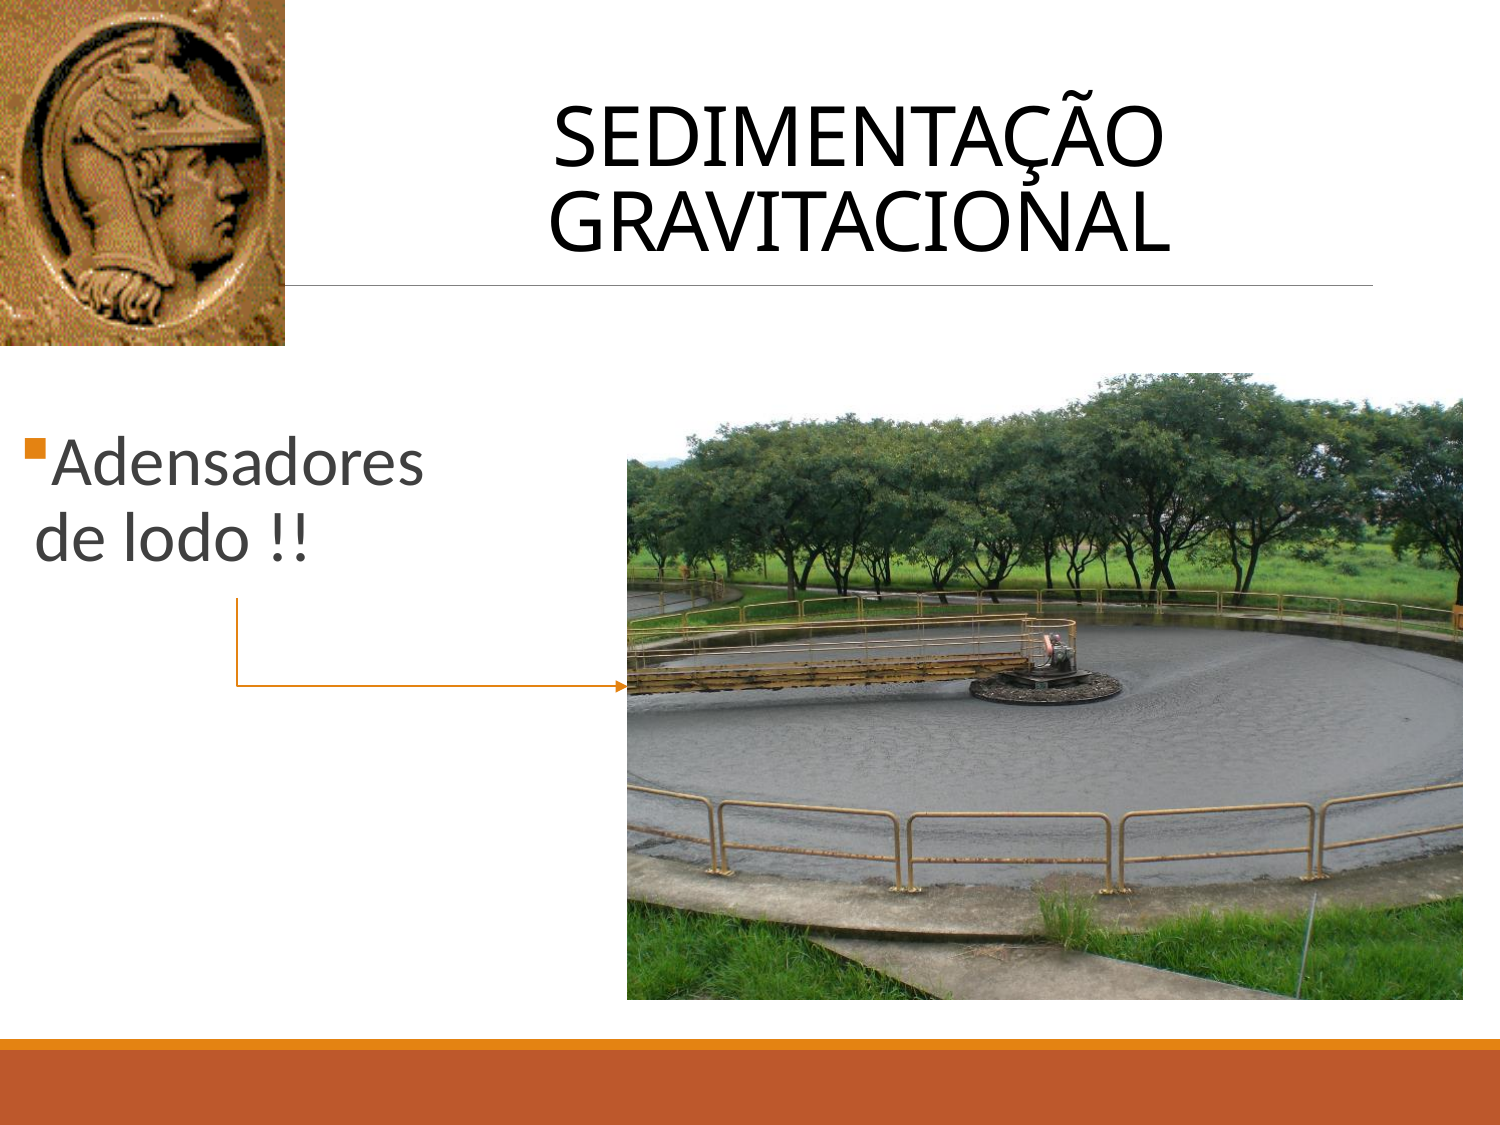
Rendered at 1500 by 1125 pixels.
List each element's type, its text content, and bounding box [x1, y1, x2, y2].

picture [627, 372, 1463, 1000]
picture [0, 0, 288, 351]
title SEDIMENTAÇÃO GRAVITACIONAL [297, 90, 1432, 294]
list Adensadores de lodo !! [19, 416, 455, 598]
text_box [387, 446, 478, 839]
